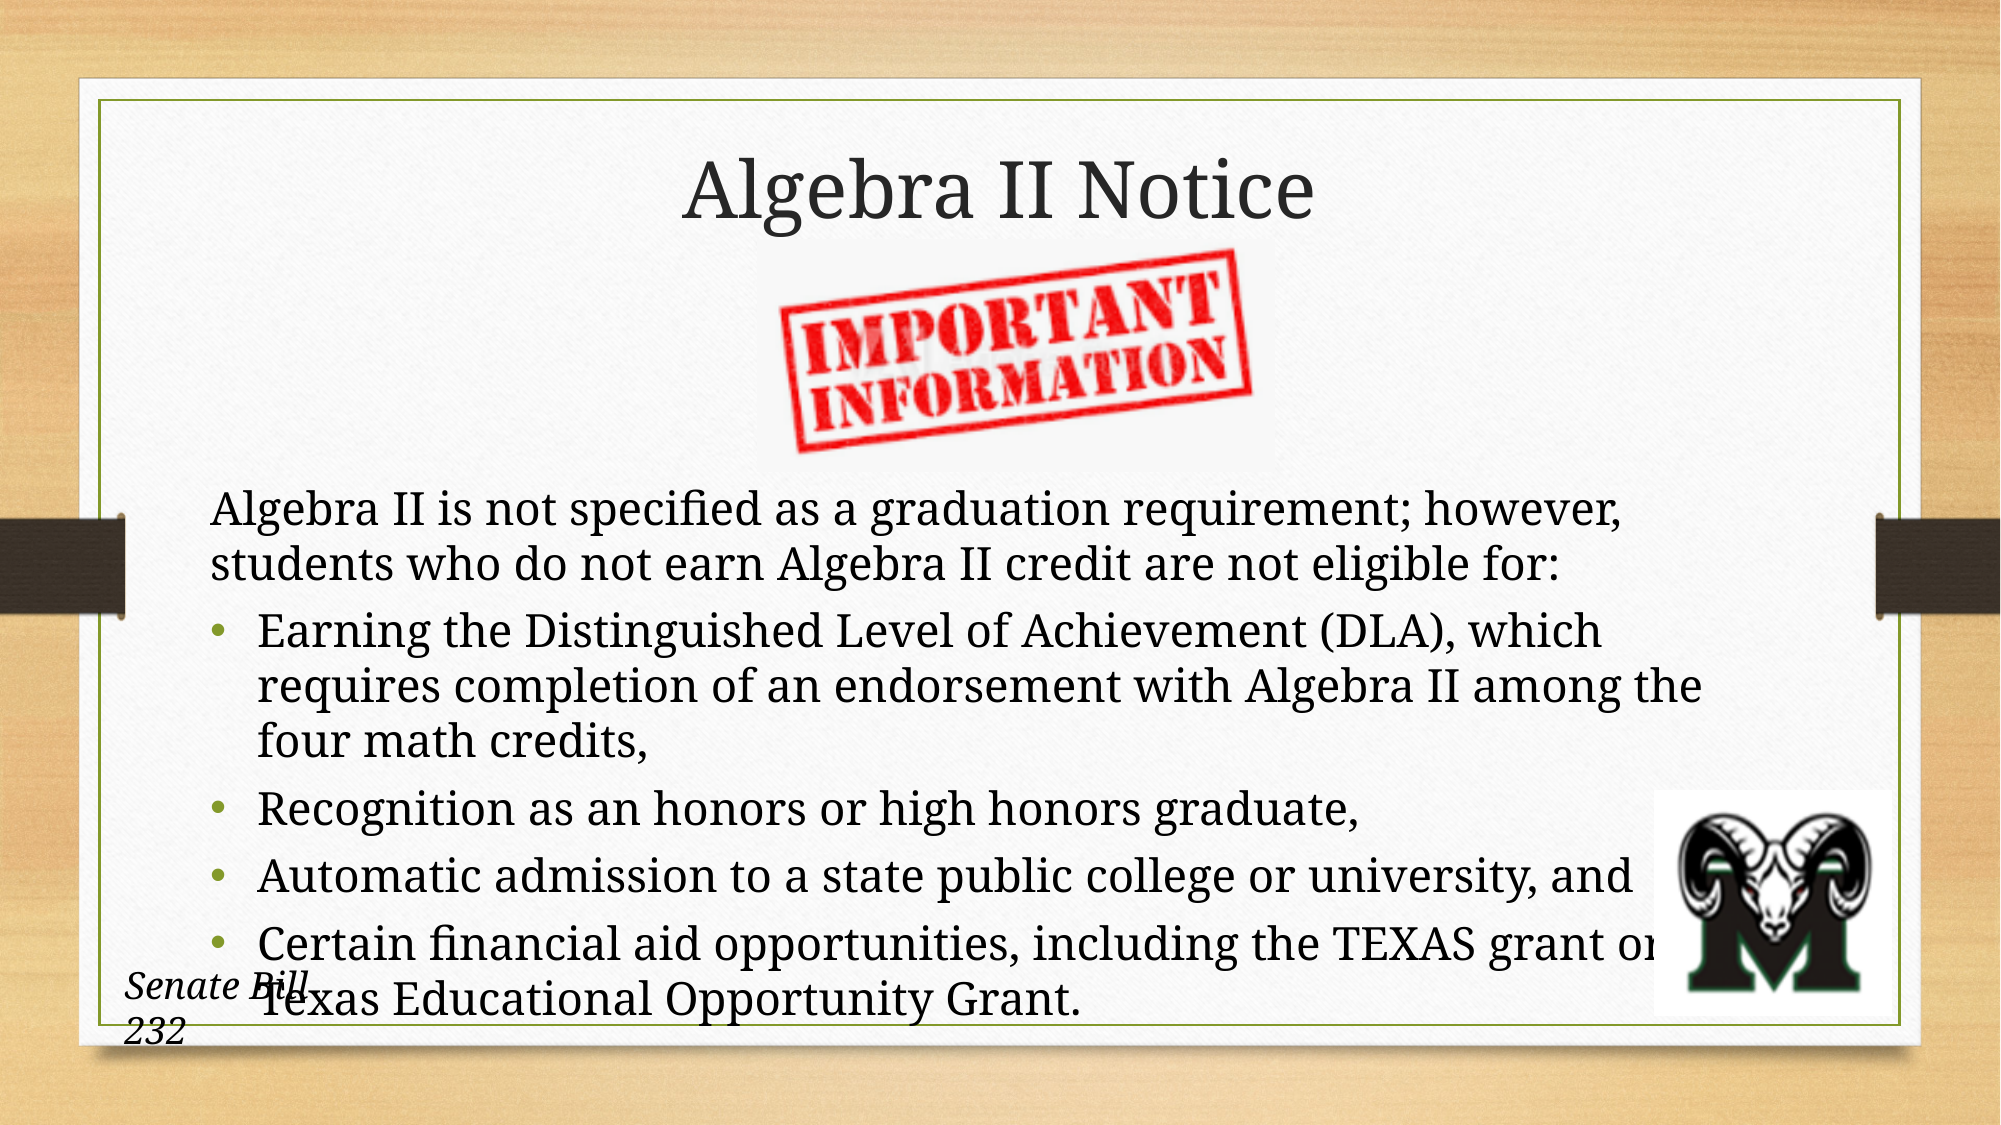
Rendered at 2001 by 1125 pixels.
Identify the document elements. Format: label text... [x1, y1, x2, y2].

text_box Senate Bill 232 [109, 954, 342, 1060]
text_box Algebra II is not specified as a graduation requirement; however, students who do not earn Algebra II credit are not eligible for: Earning the Distinguished Level of Achievement (DLA), which requires completion of an endorsement with Algebra II among the four math credits, Recognition as an honors or high honors graduate, Automatic admission to a state public college or university, and Certain financial aid opportunities, including the TEXAS grant or the Texas Educational Opportunity Grant. [195, 472, 1802, 1032]
title Algebra II Notice [0, 80, 2000, 293]
picture [0, 0, 2001, 1125]
